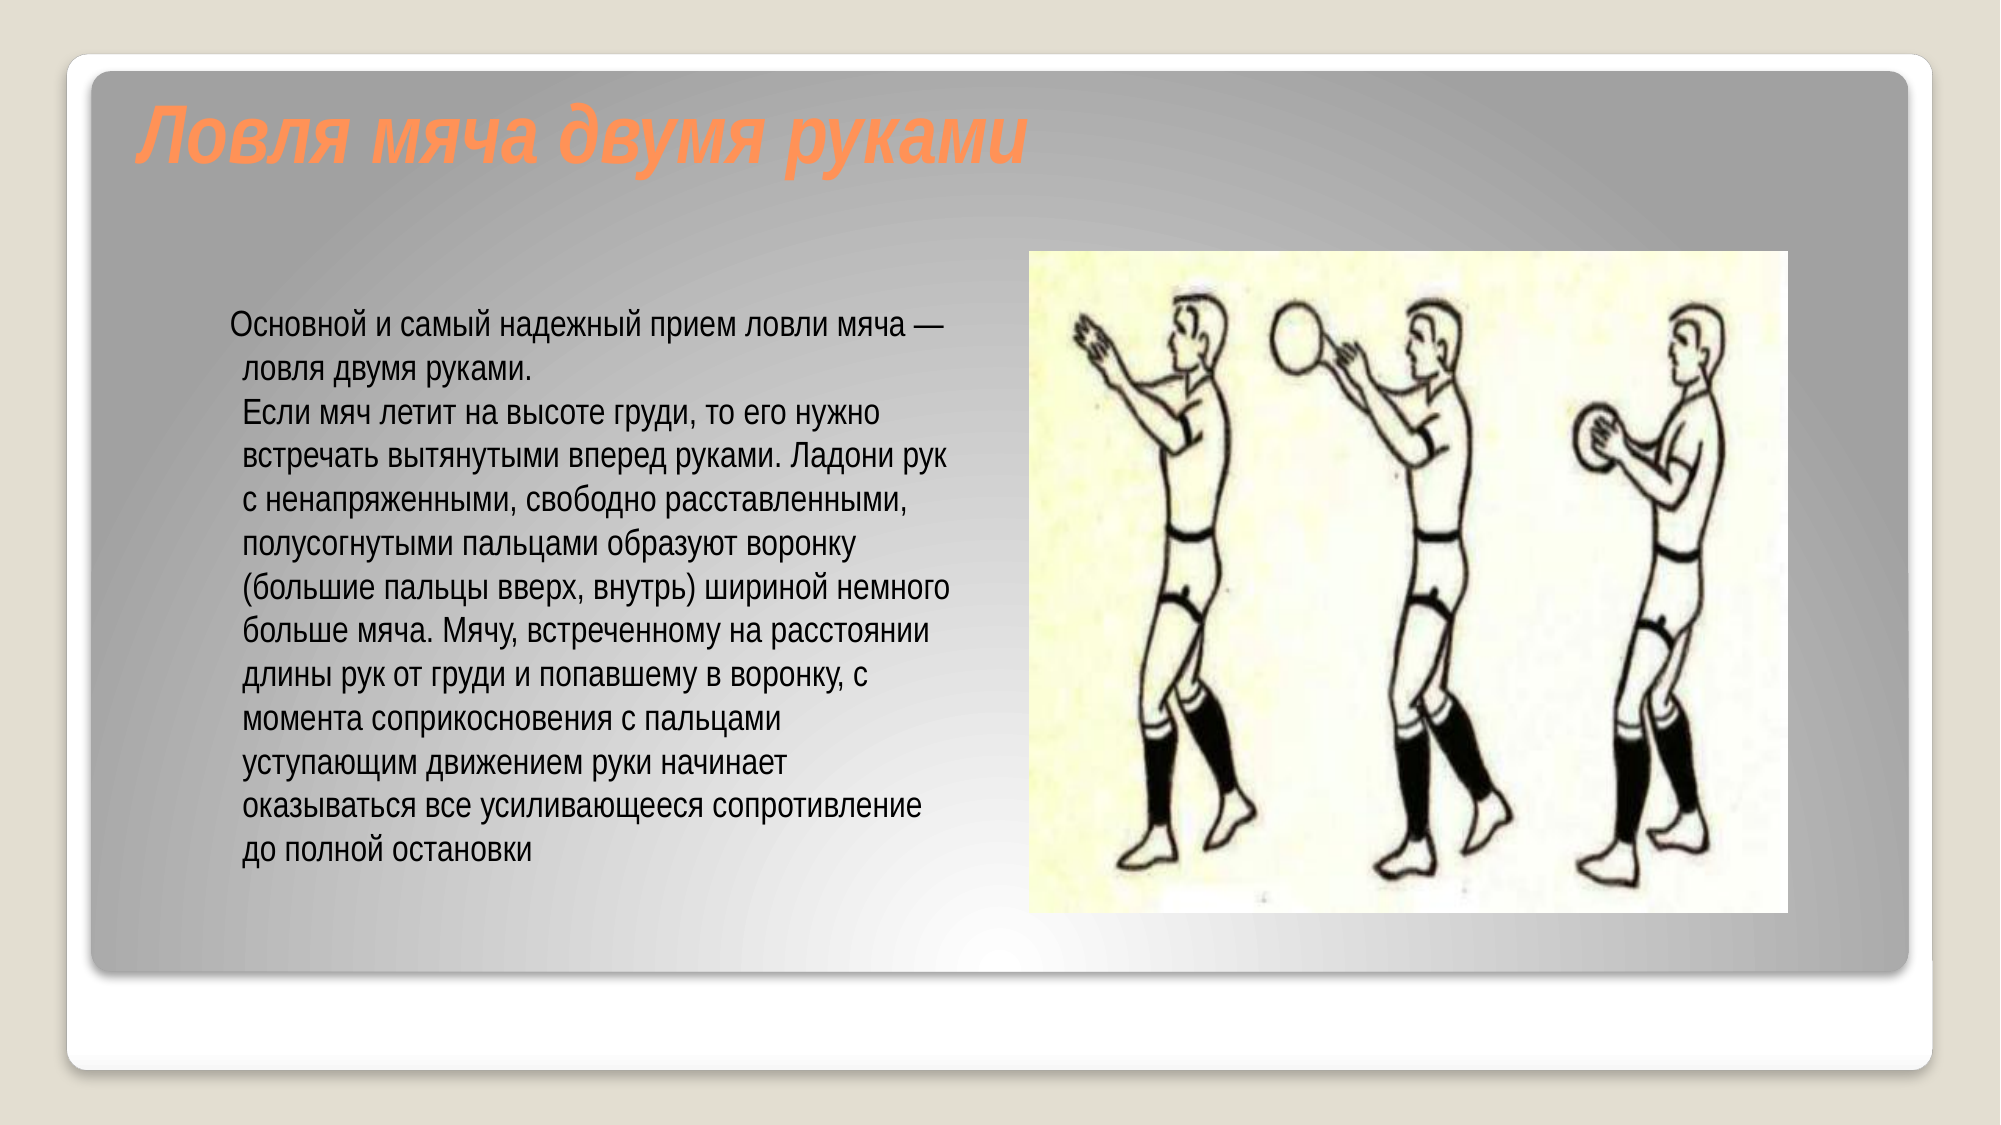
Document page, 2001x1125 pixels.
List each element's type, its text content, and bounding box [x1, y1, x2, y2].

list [1029, 250, 1788, 913]
list Основной и самый надежный прием ловли мяча — ловля двумя руками. Если мяч летит на высоте груди, то его нужно встречать вытянутыми вперед руками. Ладони рук с ненапряженными, свободно расставленными, полусогнутыми пальцами образуют воронку (большие пальцы вверх, внутрь) шириной немного больше мяча. Мячу, встреченному на расстоянии длины рук от груди и попавшему в воронку, с момента соприкосновения с пальцами уступающим движением руки начинает оказываться все усиливающееся сопротивление до полной остановки [174, 237, 970, 925]
title Ловля мяча двумя руками [125, 62, 1475, 188]
